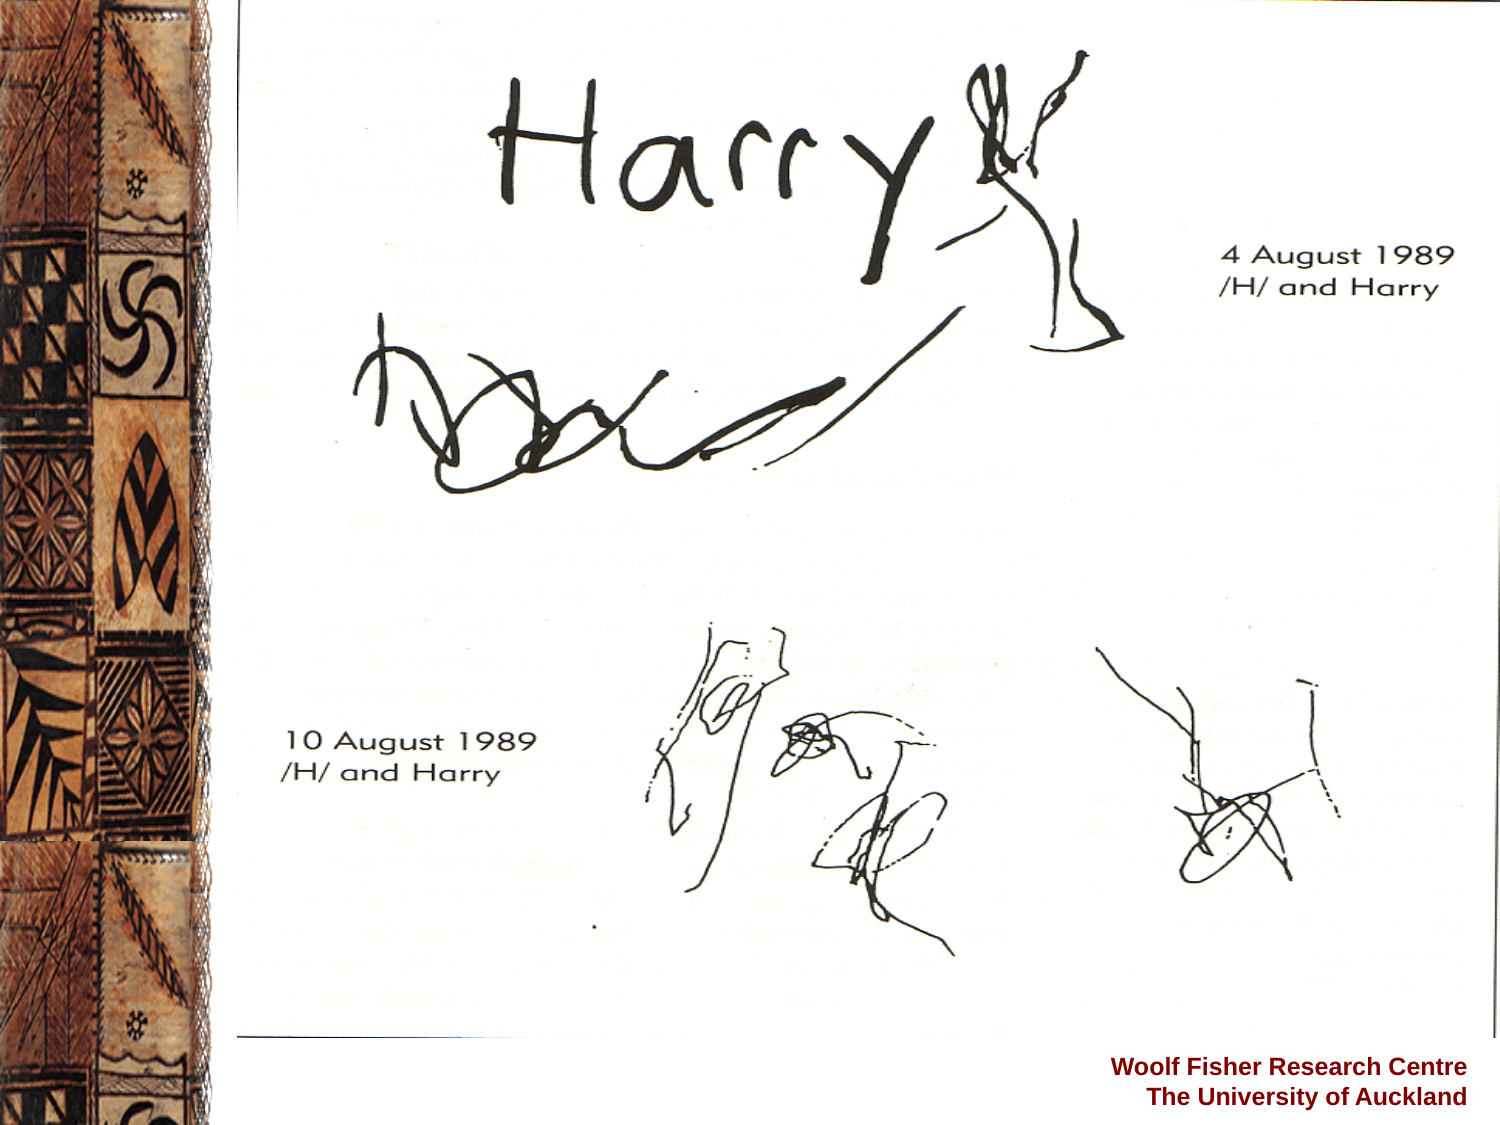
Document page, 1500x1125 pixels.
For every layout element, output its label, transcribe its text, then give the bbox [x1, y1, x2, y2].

footer Woolf Fisher Research Centre The University of Auckland [937, 1047, 1484, 1119]
picture [237, 0, 1500, 1038]
picture [0, 0, 217, 1125]
